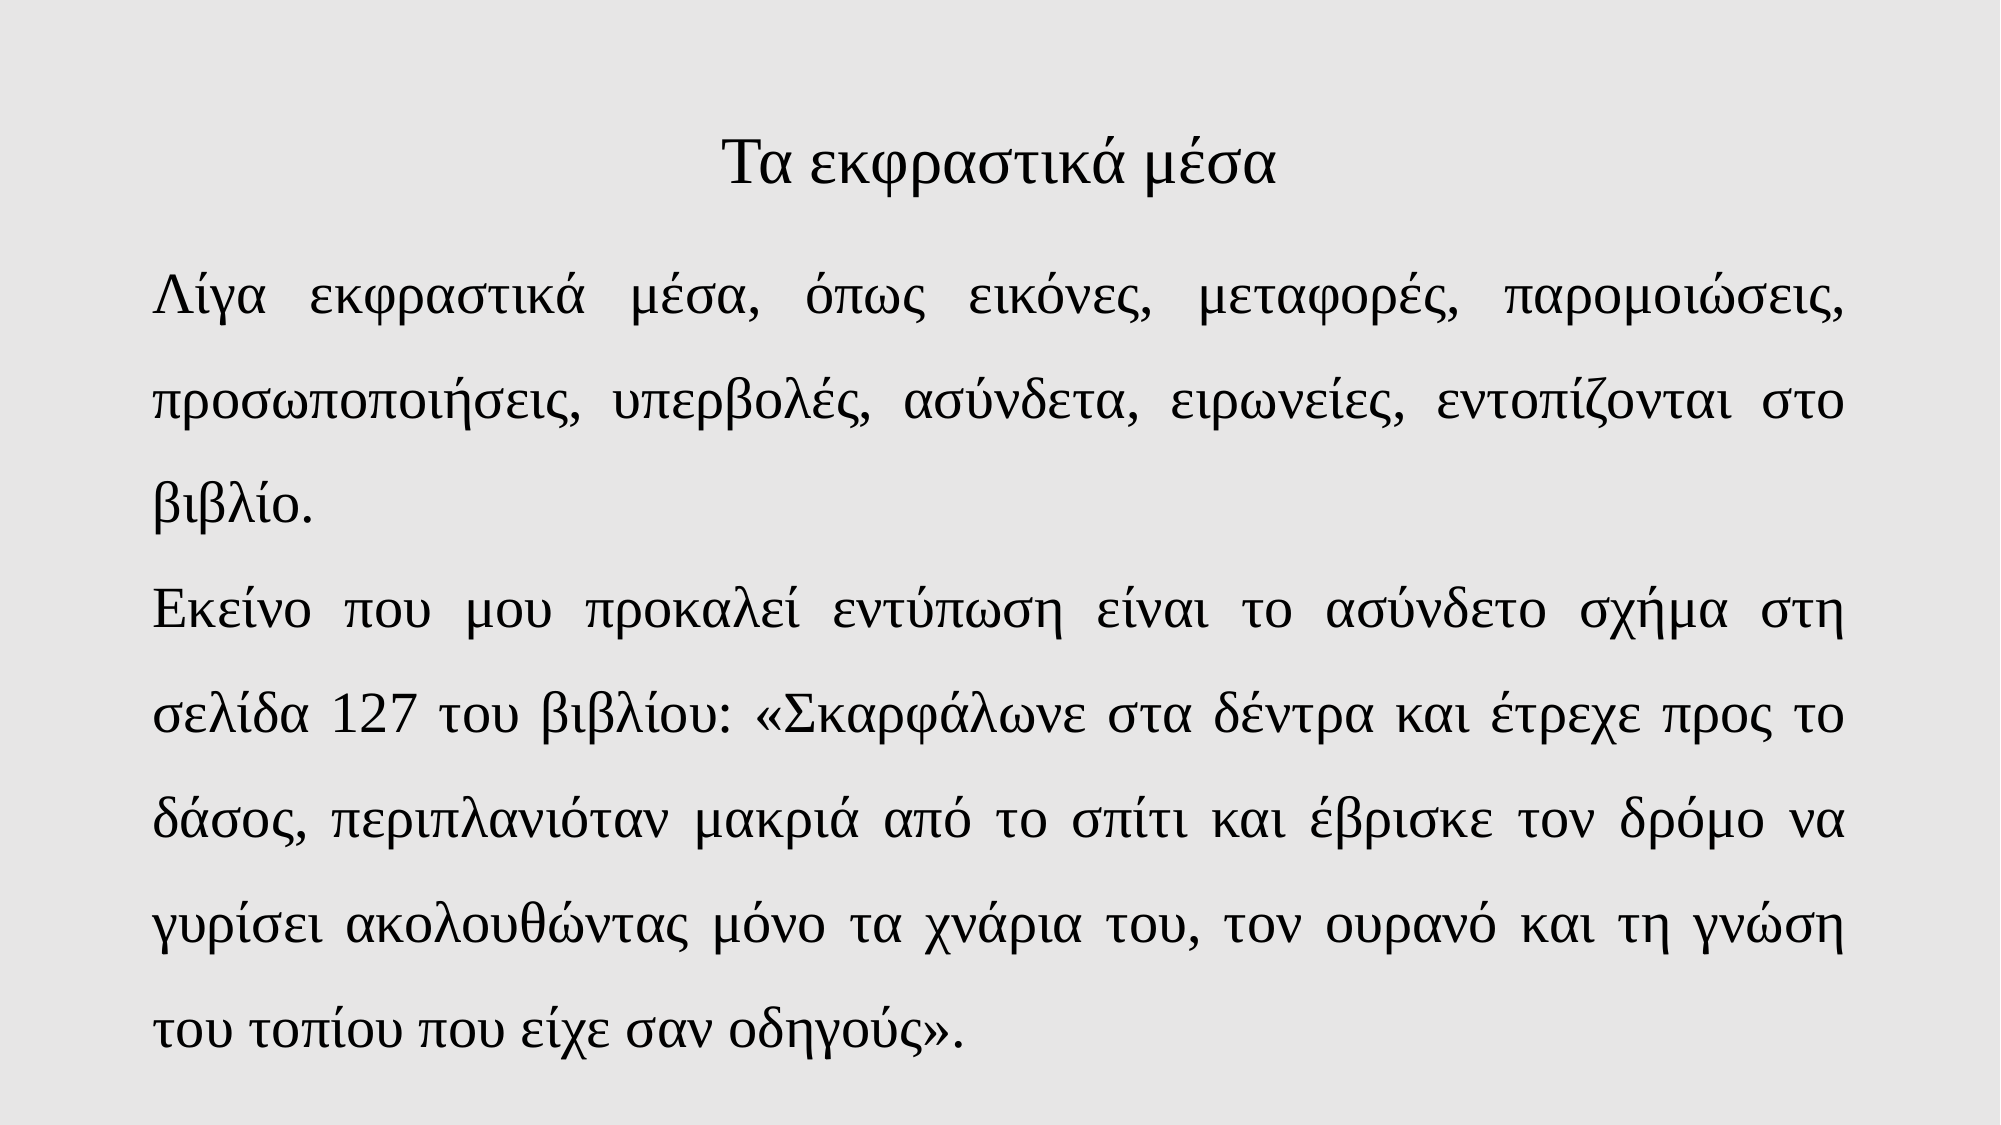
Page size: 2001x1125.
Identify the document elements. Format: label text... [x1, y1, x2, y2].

list Λίγα εκφραστικά μέσα, όπως εικόνες, μεταφορές, παρομοιώσεις, προσωποποιήσεις, υπερβολές, ασύνδετα, ειρωνείες, εντοπίζονται στο βιβλίο. Εκείνο που μου προκαλεί εντύπωση είναι το ασύνδετο σχήμα στη σελίδα 127 του βιβλίου: «Σκαρφάλωνε στα δέντρα και έτρεχε προς το δάσος, περιπλανιόταν μακριά από το σπίτι και έβρισκε τον δρόμο να γυρίσει ακολουθώντας μόνο τα χνάρια του, τον ουρανό και τη γνώση του τοπίου που είχε σαν οδηγούς». [137, 212, 1863, 1076]
title Τα εκφραστικά μέσα [137, 111, 1863, 212]
